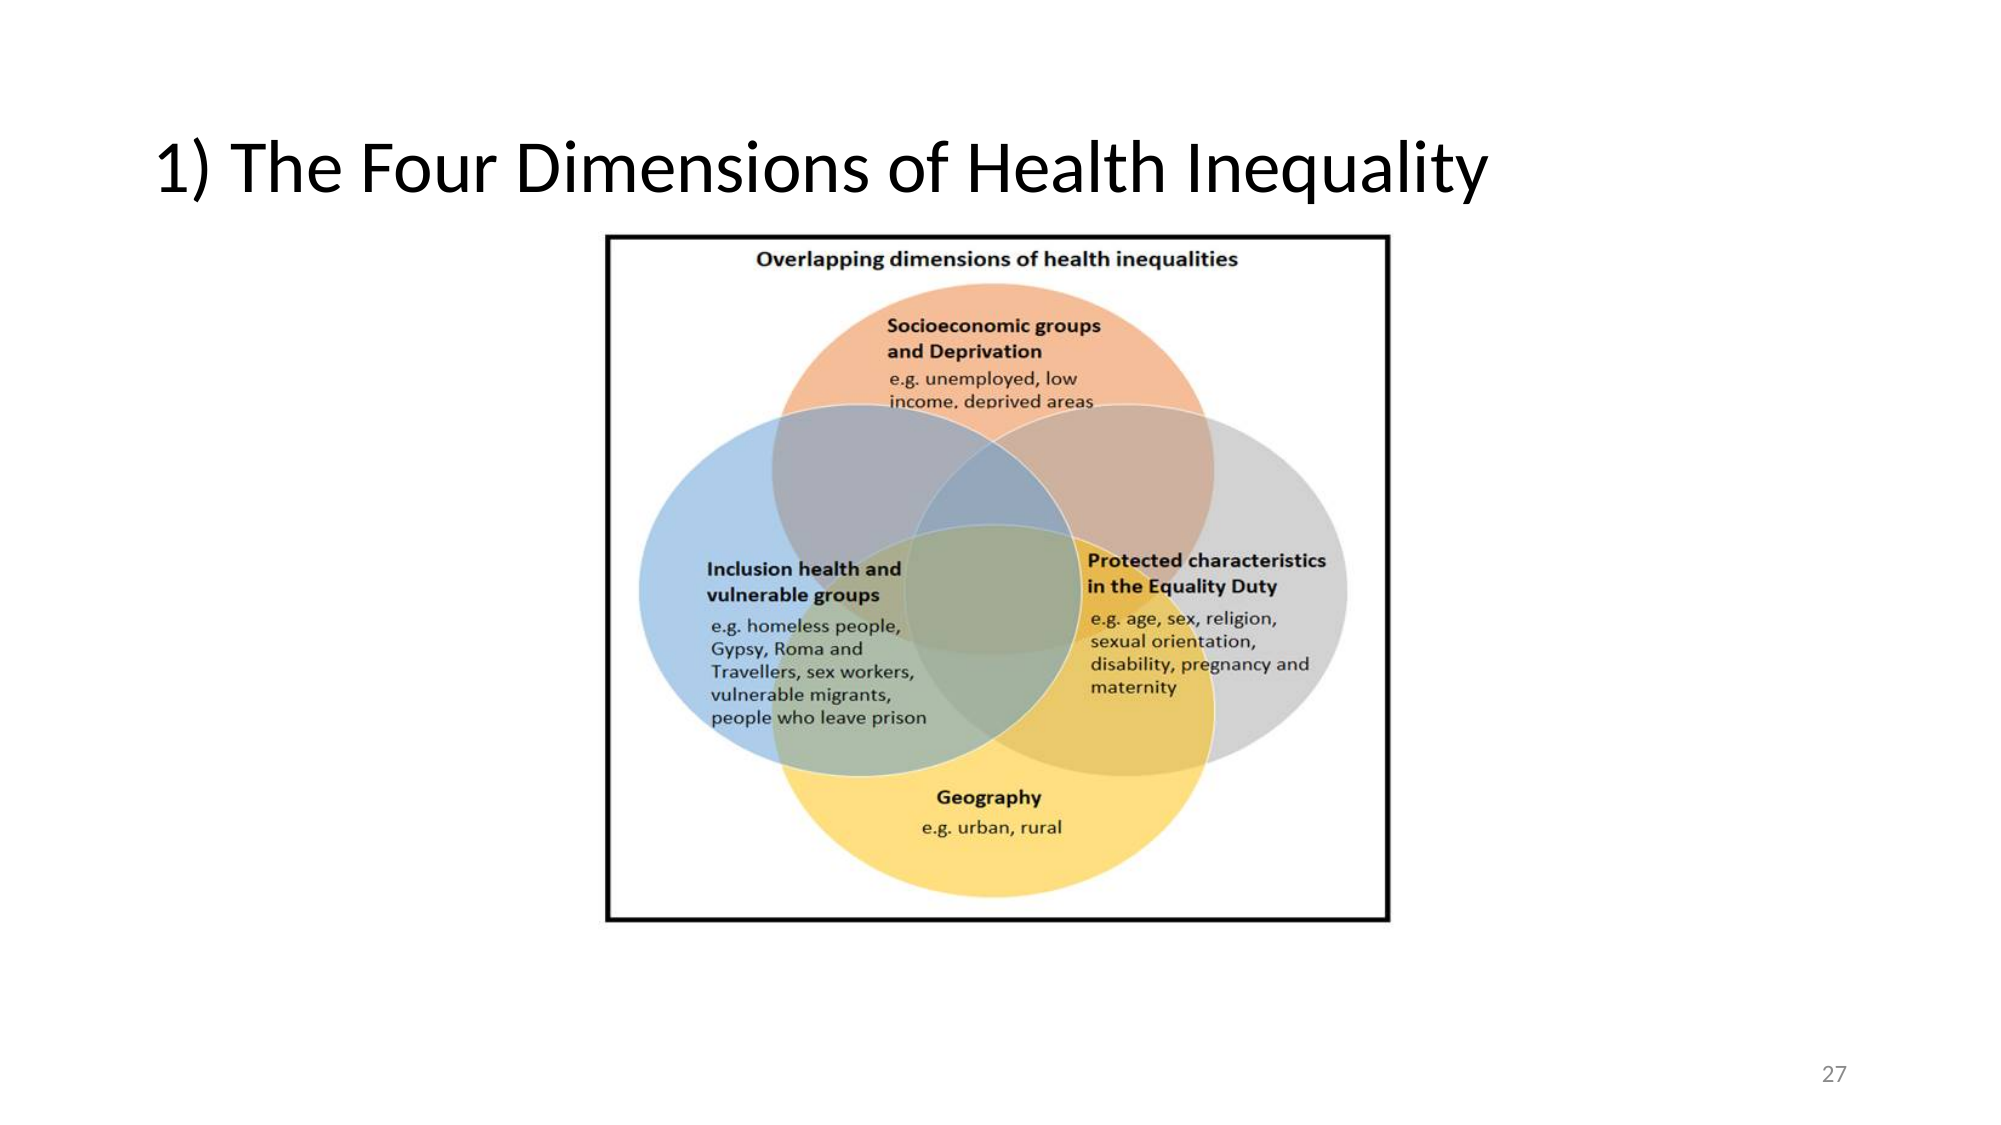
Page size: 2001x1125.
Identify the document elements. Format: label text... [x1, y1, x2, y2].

picture [598, 231, 1402, 931]
title 1) The Four Dimensions of Health Inequality [137, 59, 1863, 278]
slide_number 27 [1412, 1042, 1863, 1103]
